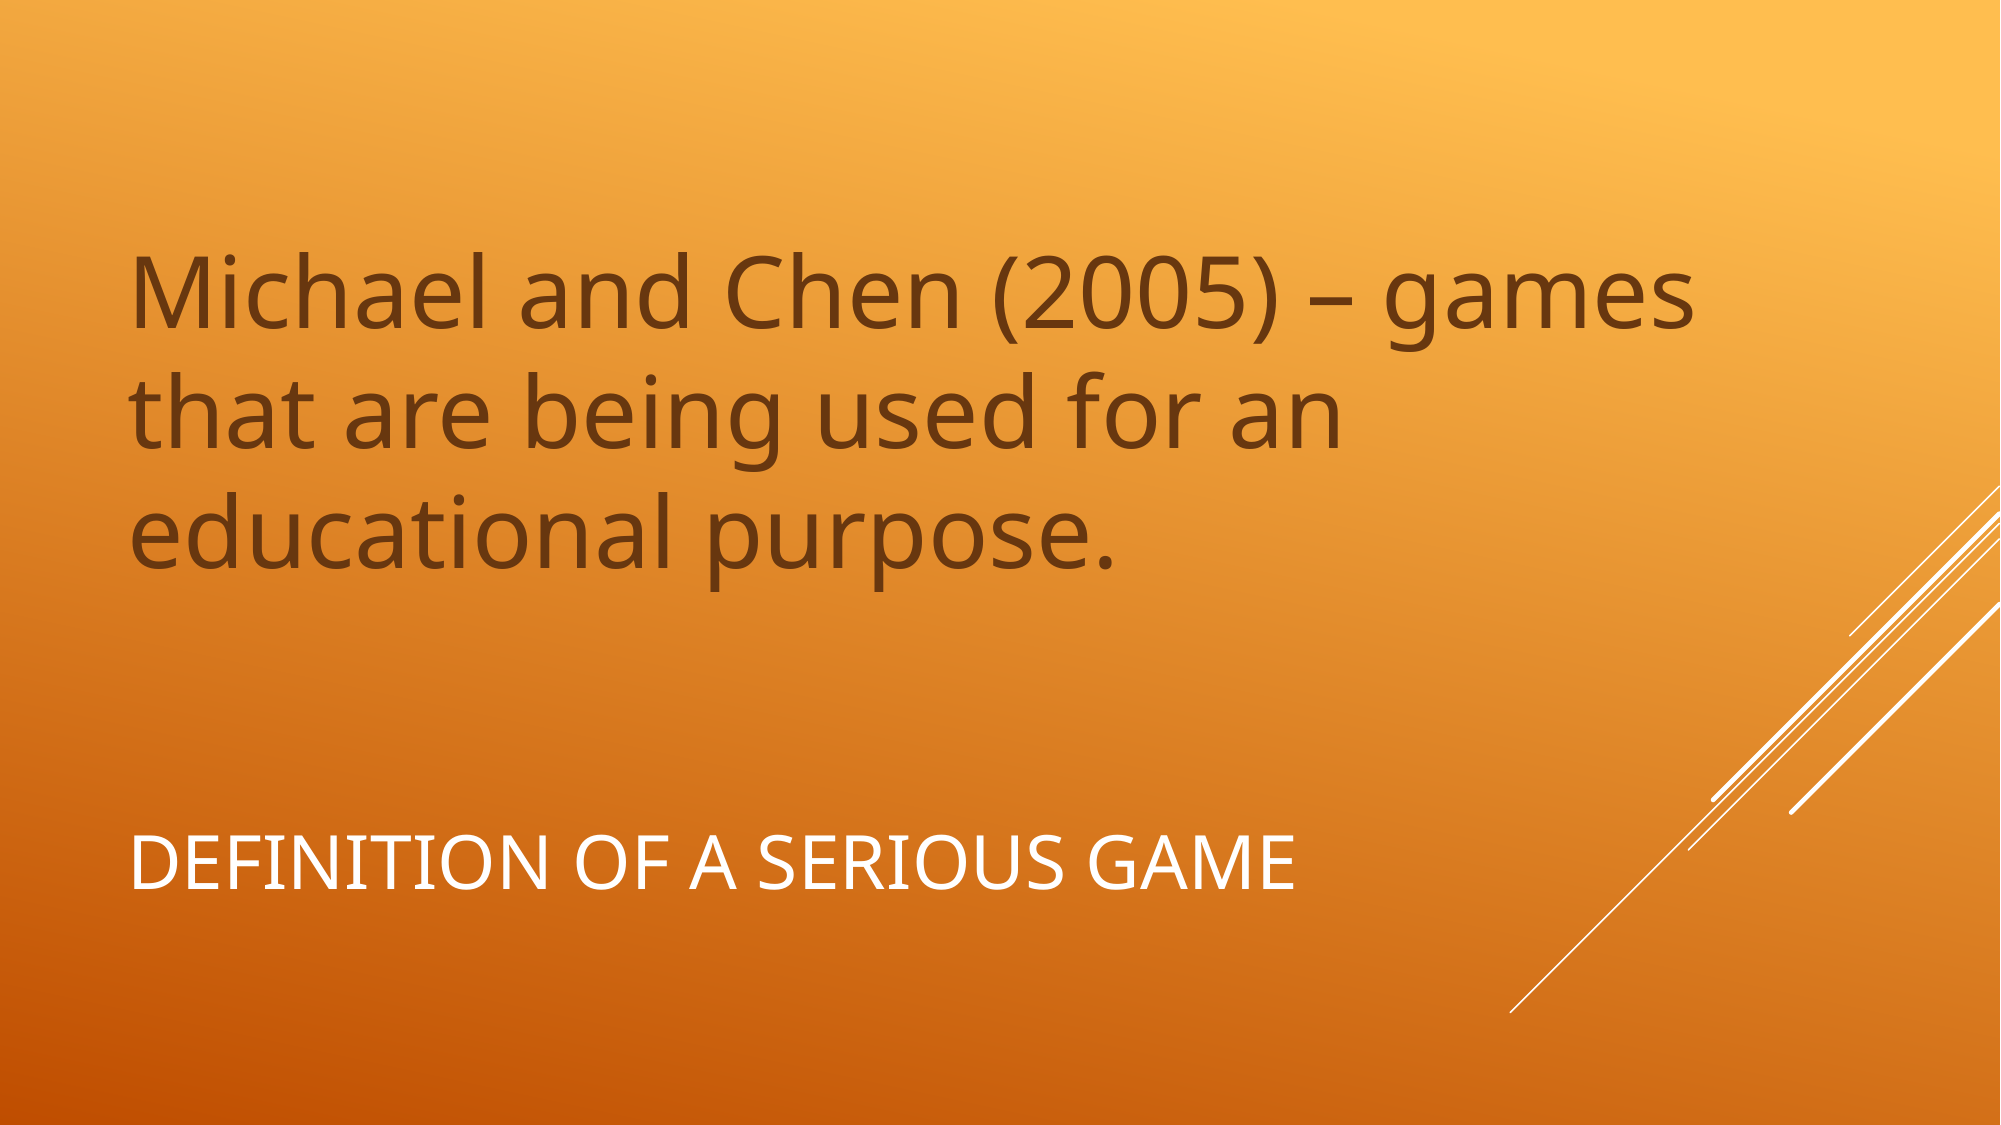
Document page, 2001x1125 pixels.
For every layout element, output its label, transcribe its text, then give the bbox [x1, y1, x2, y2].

title DEFINITION OF A SERIOUS GAME [112, 736, 1513, 984]
list Michael and Chen (2005) – games that are being used for an educational purpose. [112, 112, 1921, 706]
